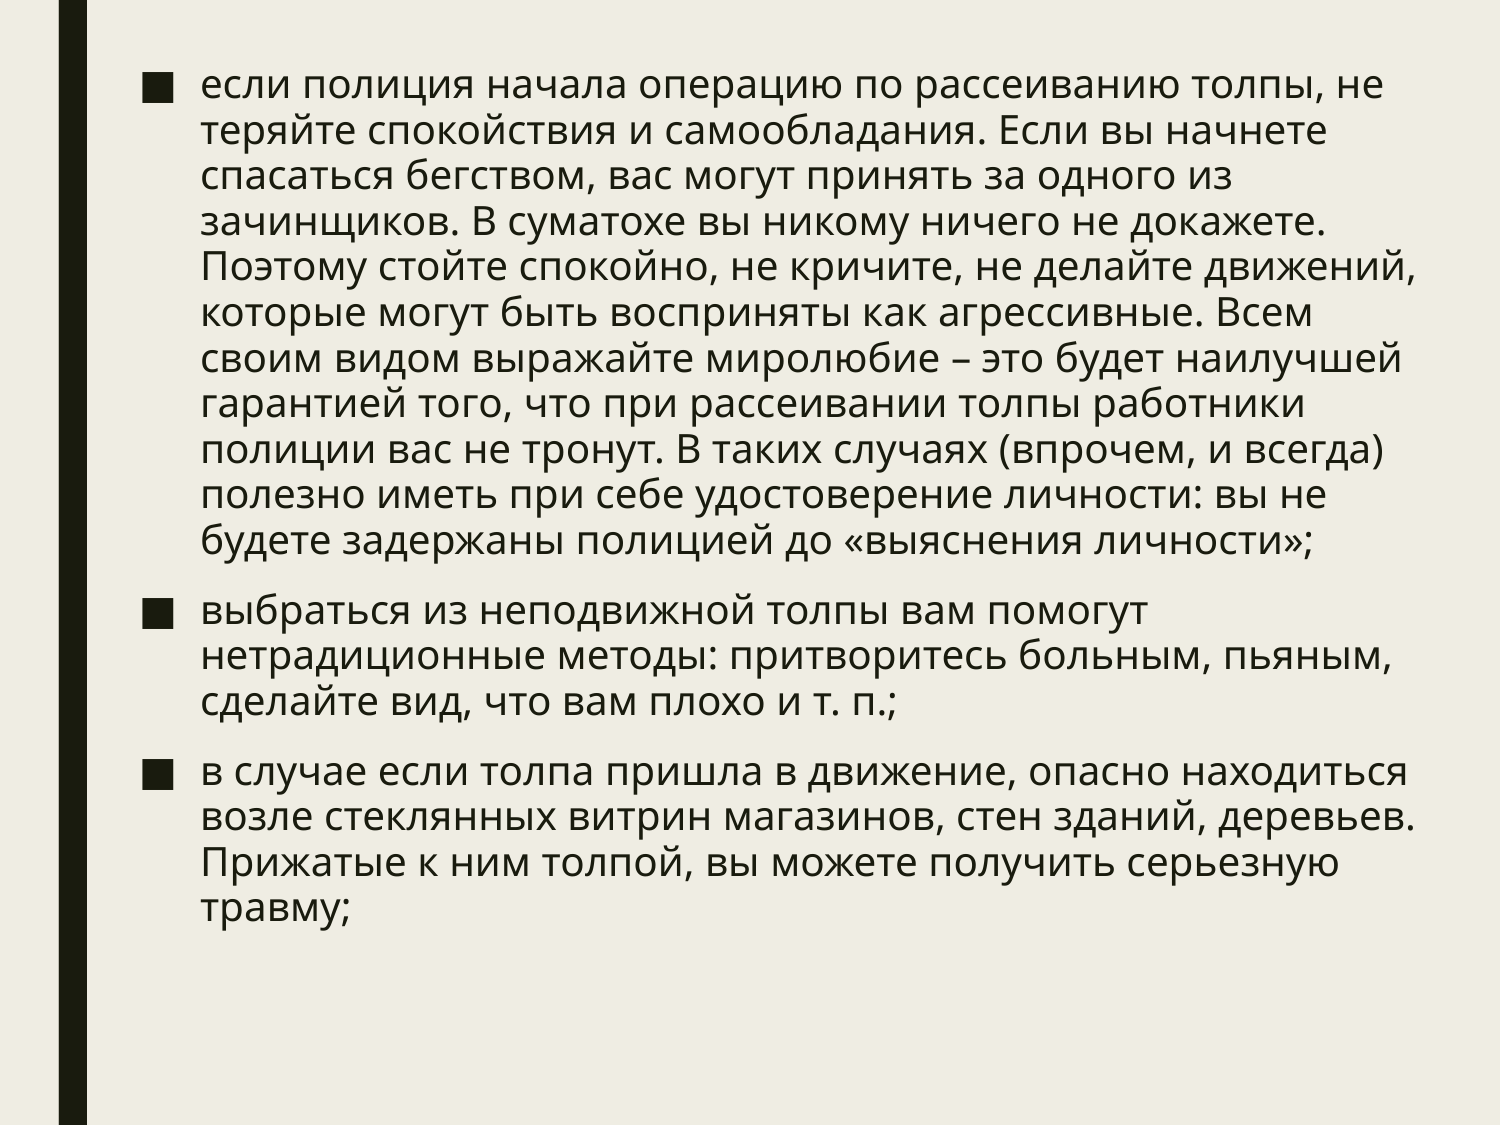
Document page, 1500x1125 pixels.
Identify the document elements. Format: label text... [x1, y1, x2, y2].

list если полиция начала операцию по рассеиванию толпы, не теряйте спокойствия и самообладания. Если вы начнете спасаться бегством, вас могут принять за одного из зачинщиков. В суматохе вы никому ничего не докажете. Поэтому стойте спокойно, не кричите, не делайте движений, которые могут быть восприняты как агрессивные. Всем своим видом выражайте миролюбие – это будет наилучшей гарантией того, что при рассеивании толпы работники полиции вас не тронут. В таких случаях (впрочем, и всегда) полезно иметь при себе удостоверение личности: вы не будете задержаны полицией до «выяснения личности»; выбраться из неподвижной толпы вам помогут нетрадиционные методы: притворитесь больным, пьяным, сделайте вид, что вам плохо и т. п.; в случае если толпа пришла в движение, опасно находиться возле стеклянных витрин магазинов, стен зданий, деревьев. Прижатые к ним толпой, вы можете получить серьезную травму; [123, 54, 1436, 972]
